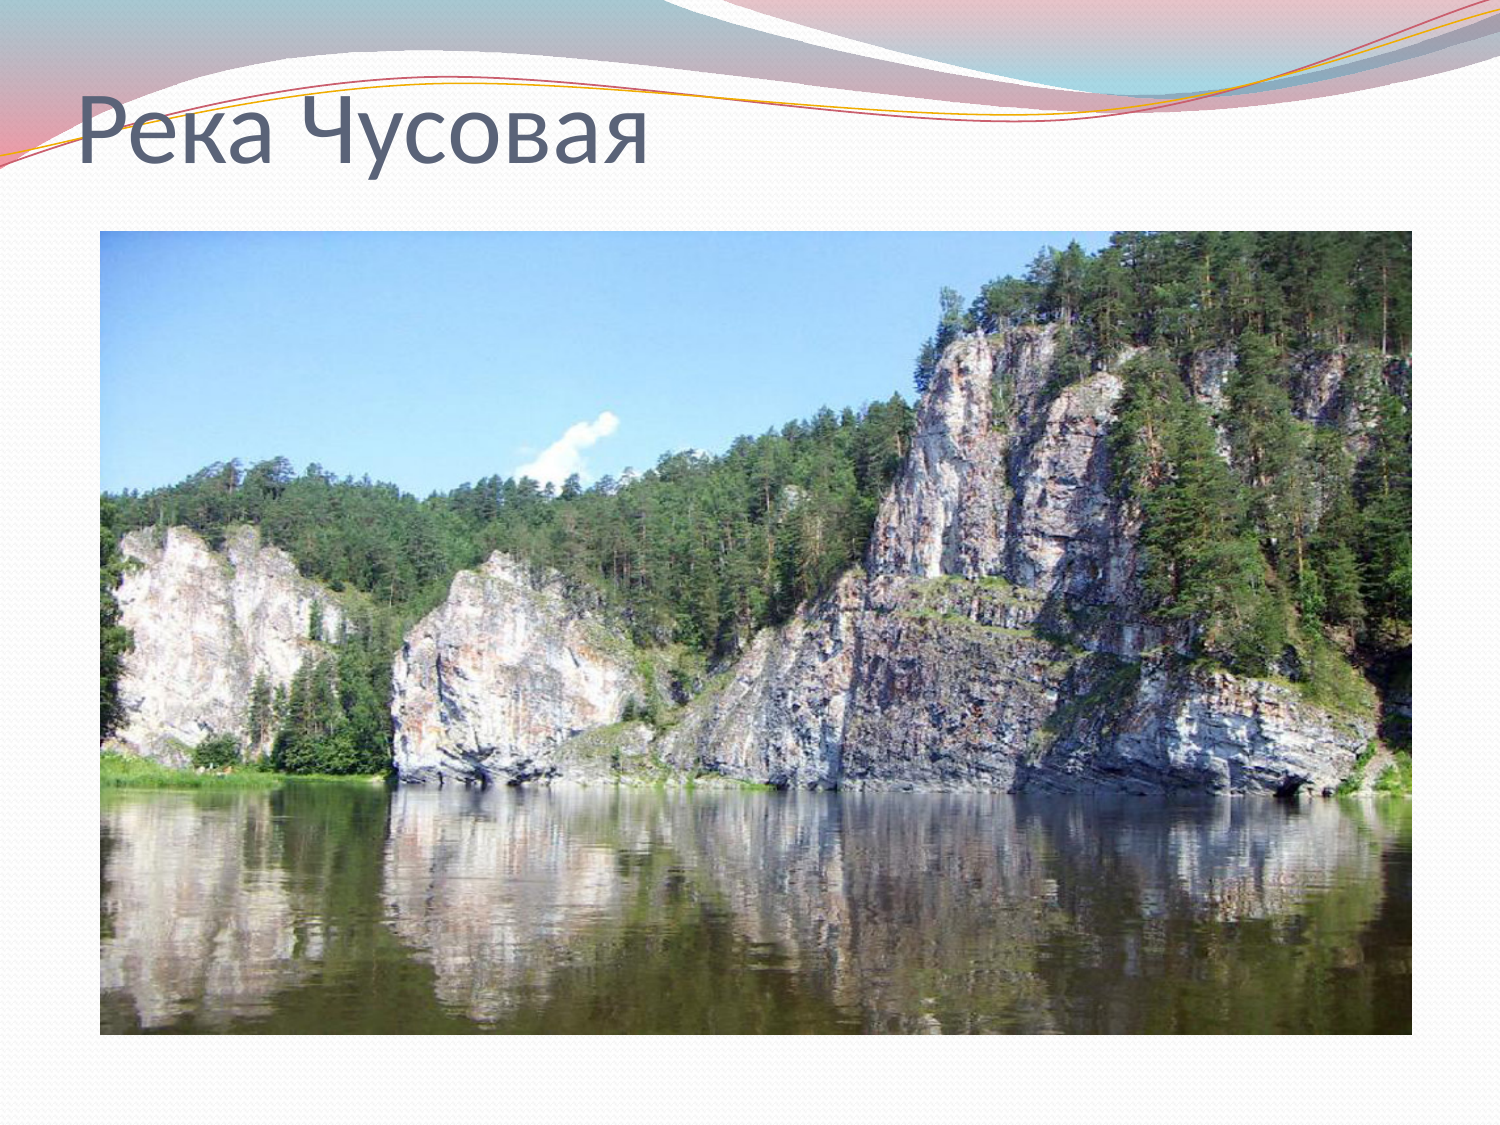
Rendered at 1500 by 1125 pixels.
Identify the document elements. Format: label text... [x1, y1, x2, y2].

title Река Чусовая [75, 45, 1425, 185]
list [100, 231, 1412, 1036]
